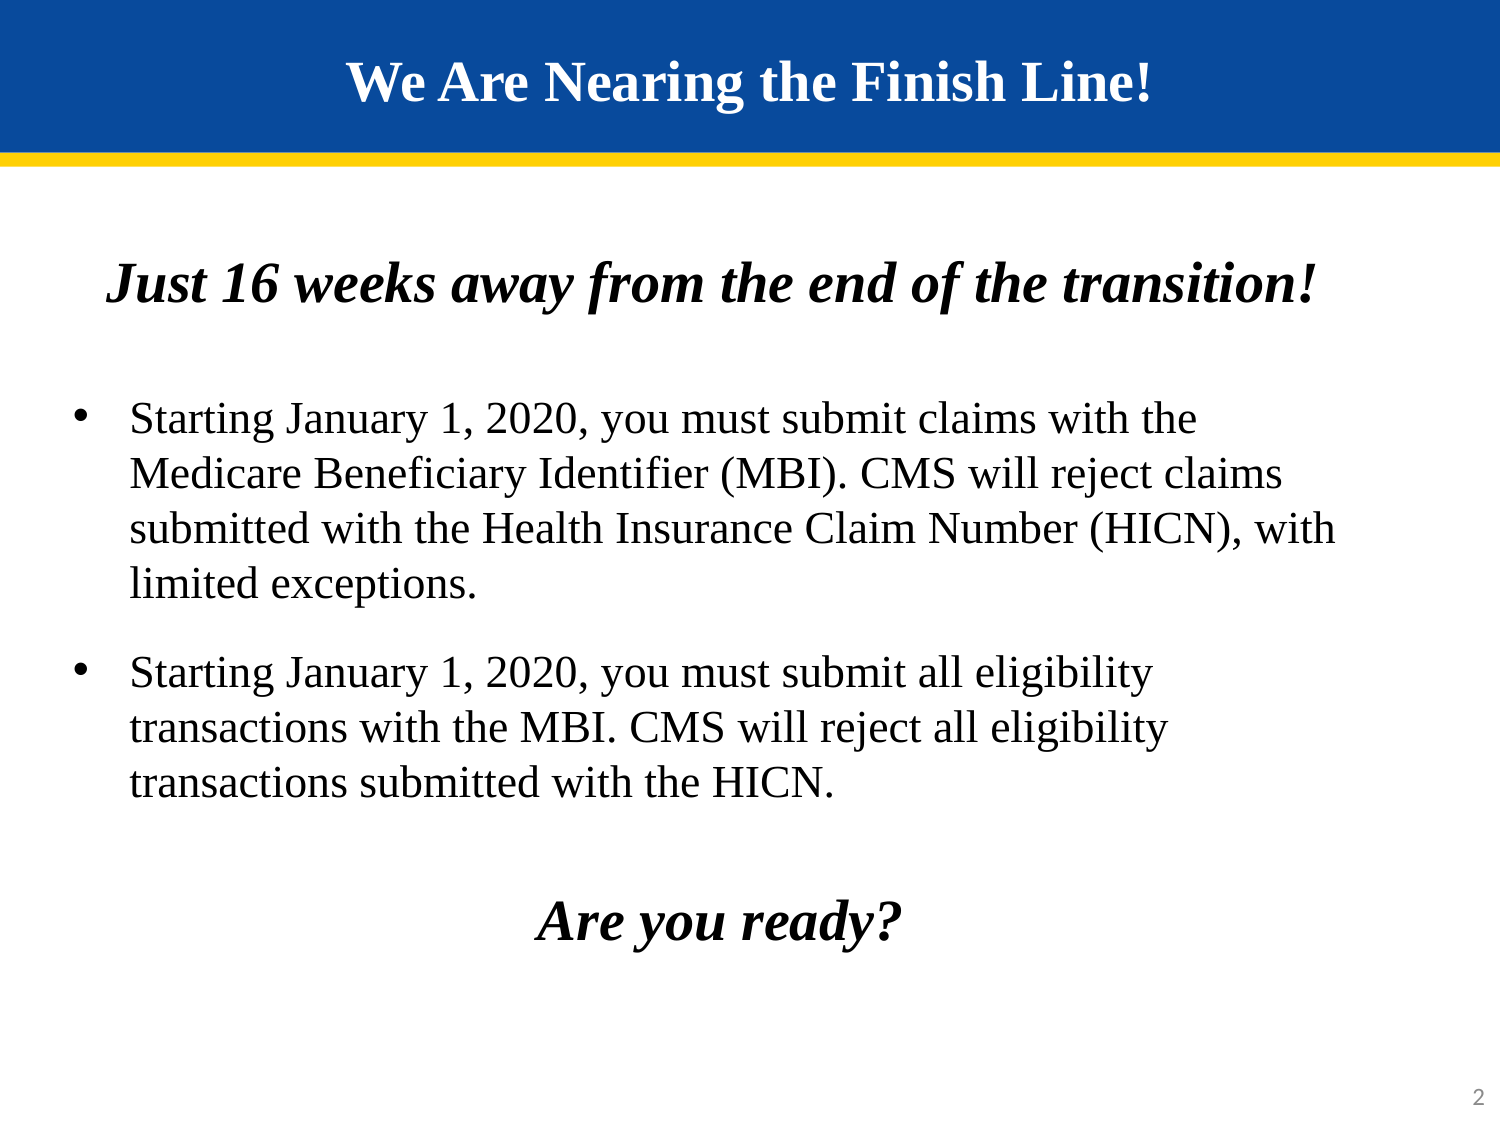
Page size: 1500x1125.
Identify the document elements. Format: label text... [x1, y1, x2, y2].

list Just 16 weeks away from the end of the transition! Starting January 1, 2020, you must submit claims with the Medicare Beneficiary Identifier (MBI). CMS will reject claims submitted with the Health Insurance Claim Number (HICN), with limited exceptions. Starting January 1, 2020, you must submit all eligibility transactions with the MBI. CMS will reject all eligibility transactions submitted with the HICN. Are you ready? [57, 170, 1383, 1006]
title We Are Nearing the Finish Line! [0, 42, 1500, 116]
